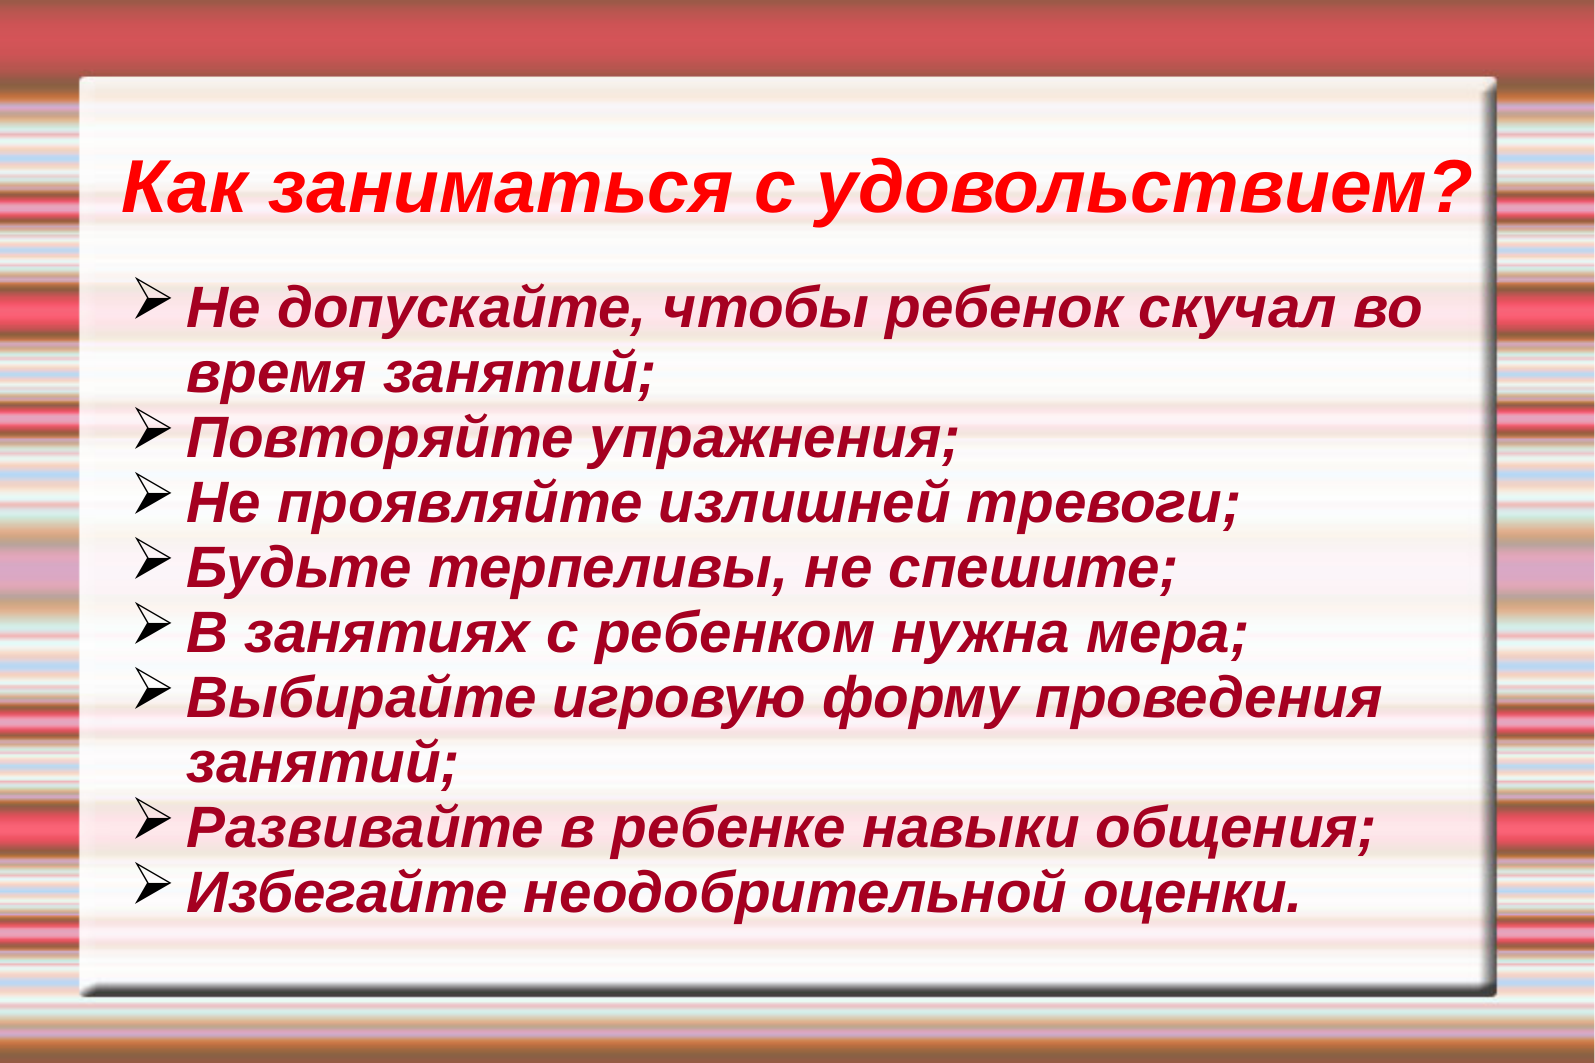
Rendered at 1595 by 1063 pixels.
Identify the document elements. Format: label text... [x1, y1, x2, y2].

title Как заниматься с удовольствием? [116, 98, 1479, 276]
list Не допускайте, чтобы ребенок скучал во время занятий; Повторяйте упражнения; Не проявляйте излишней тревоги; Будьте терпеливы, не спешите; В занятиях с ребенком нужна мера; Выбирайте игровую форму проведения занятий; Развивайте в ребенке навыки общения; Избегайте неодобрительной оценки. [129, 271, 1462, 971]
picture [0, 0, 1595, 1063]
